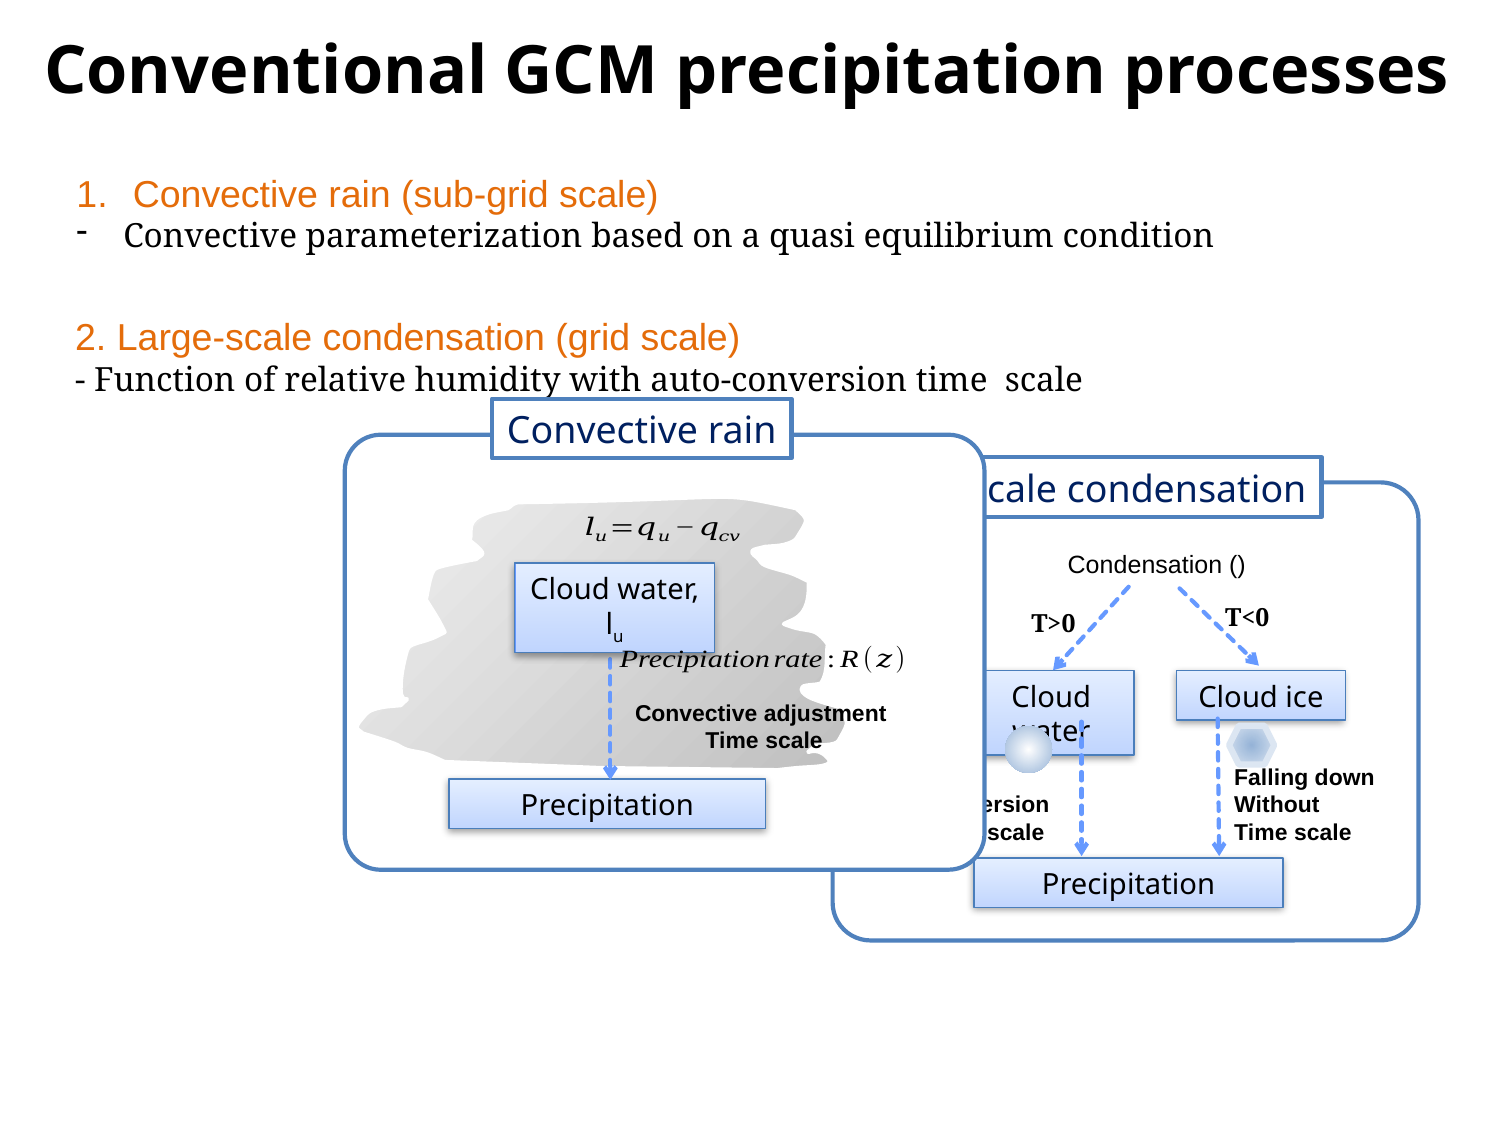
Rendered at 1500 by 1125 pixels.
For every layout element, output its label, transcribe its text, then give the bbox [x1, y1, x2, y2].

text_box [344, 398, 985, 870]
text_box Conventional GCM precipitation processes [0, 19, 1500, 114]
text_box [60, 305, 1466, 941]
text_box Convective rain (sub-grid scale) Convective parameterization based on a quasi equilibrium condition [61, 162, 1397, 304]
